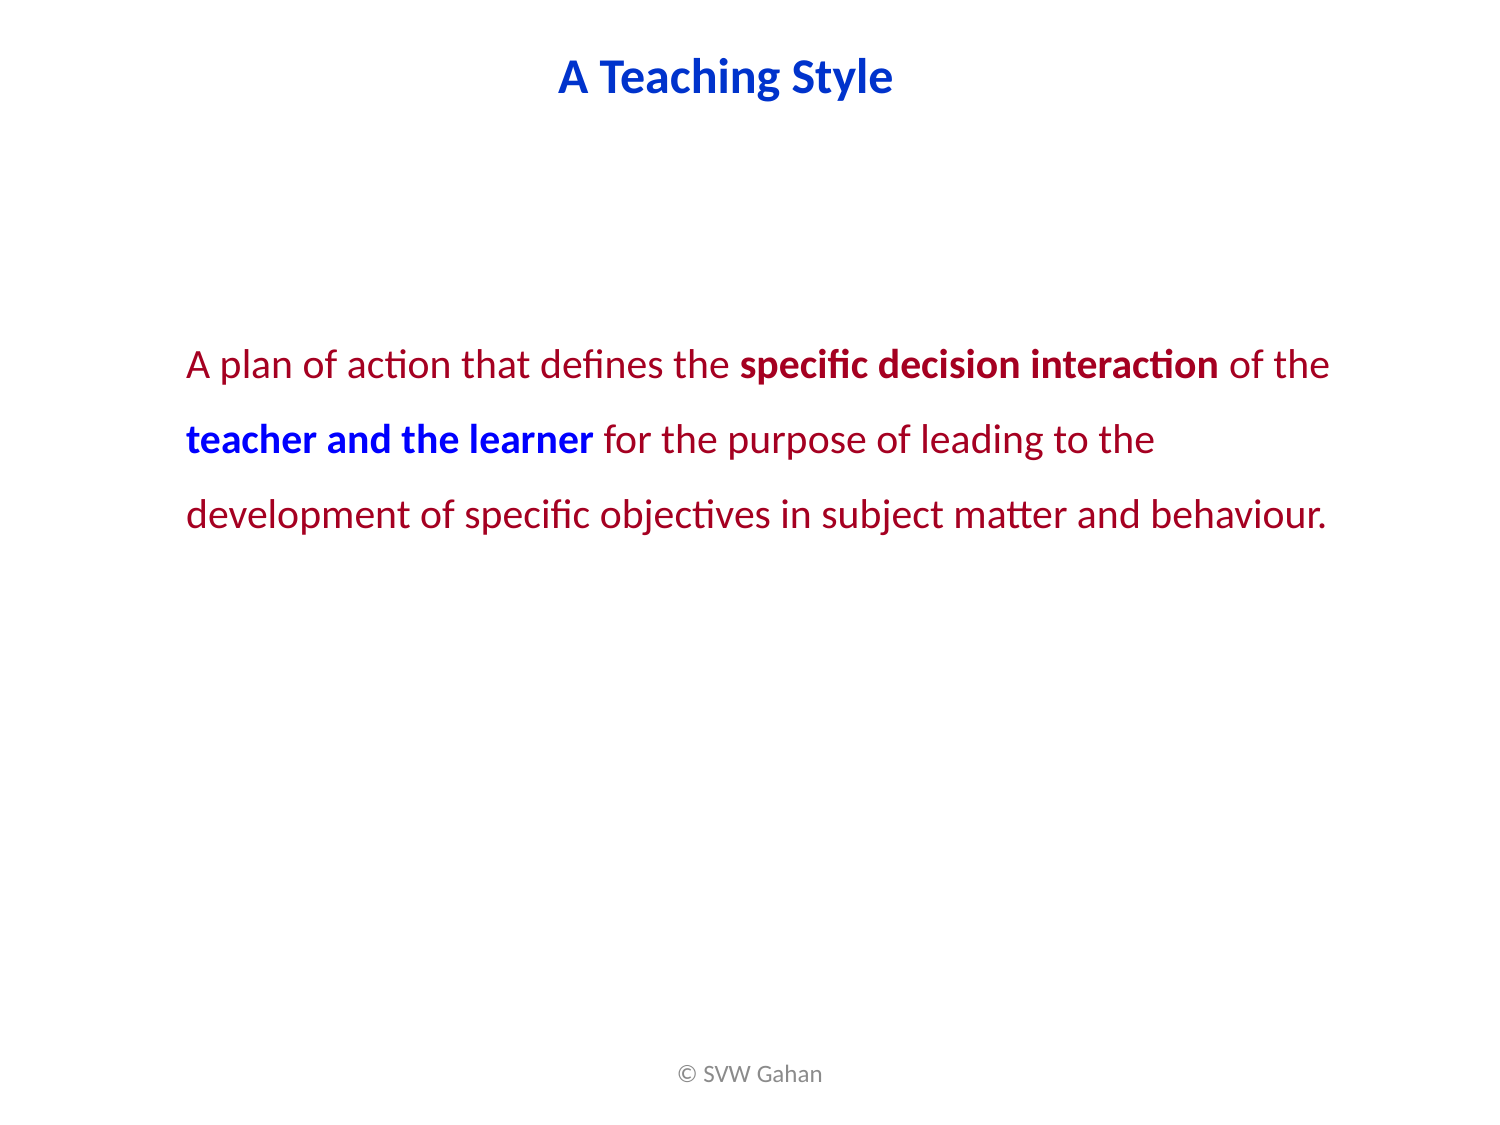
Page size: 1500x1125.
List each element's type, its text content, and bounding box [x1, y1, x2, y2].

footer © SVW Gahan [512, 1042, 988, 1103]
list A plan of action that defines the specific decision interaction of the teacher and the learner for the purpose of leading to the development of specific objectives in subject matter and behaviour. [171, 304, 1400, 551]
title A Teaching Style [64, 0, 1388, 148]
